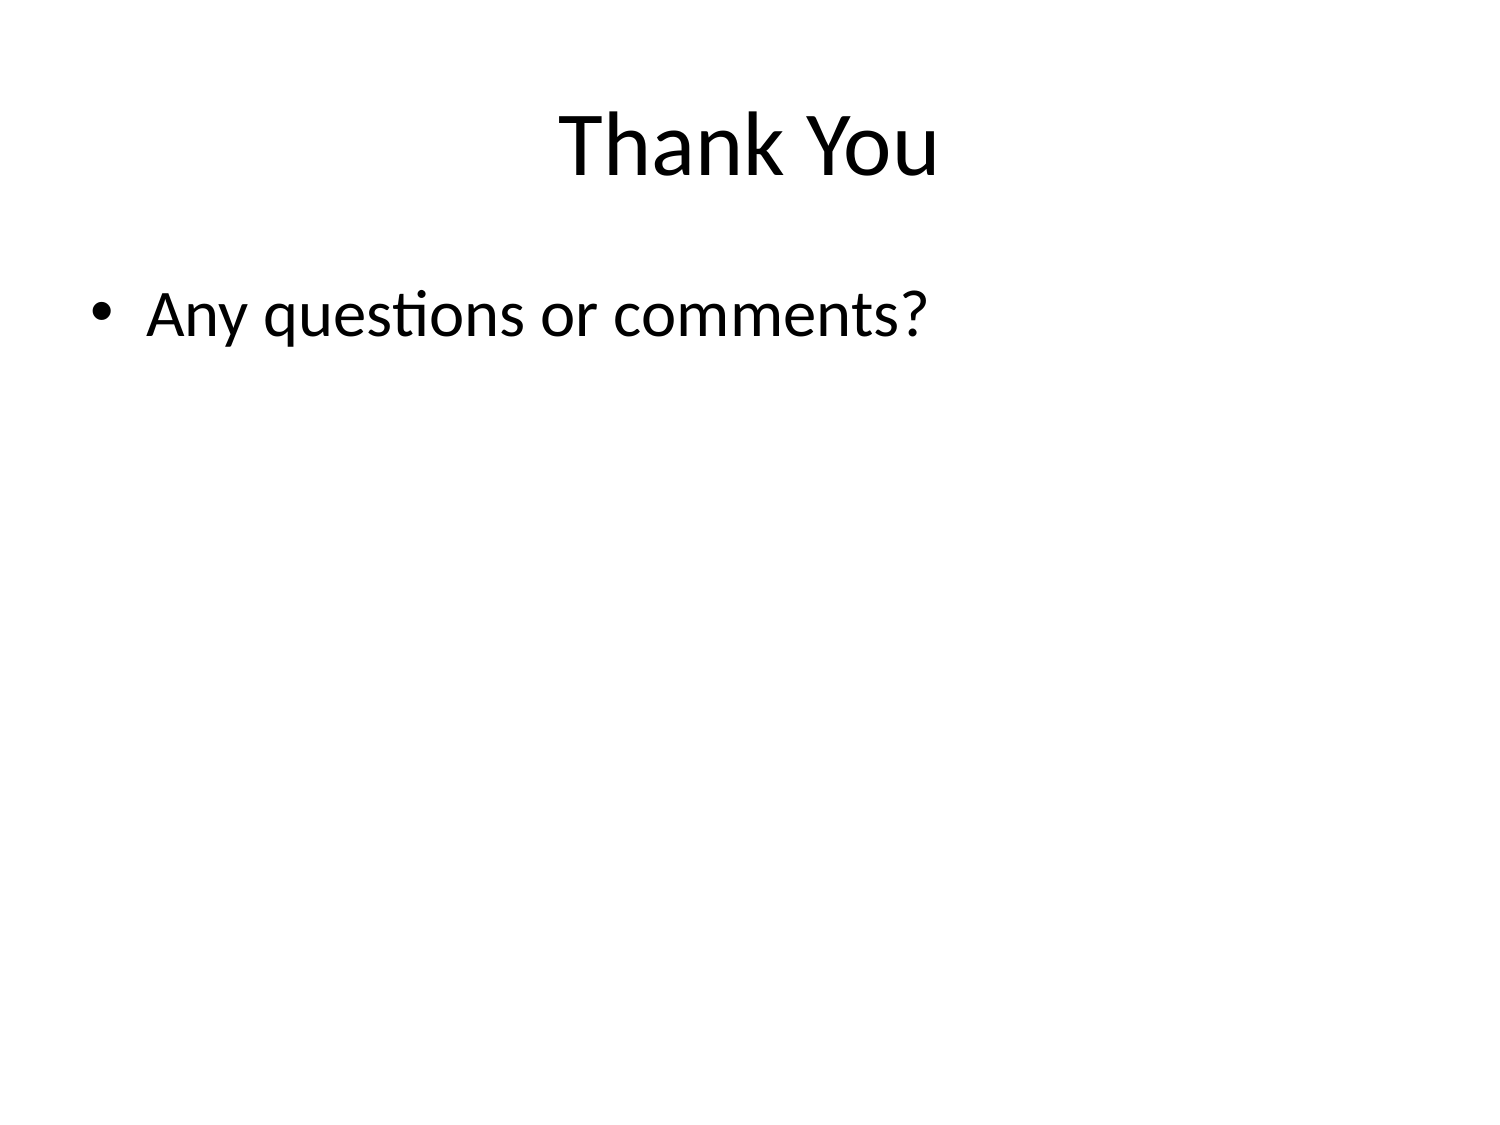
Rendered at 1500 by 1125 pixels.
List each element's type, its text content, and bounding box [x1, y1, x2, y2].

list Any questions or comments? [75, 262, 1425, 1005]
title Thank You [75, 45, 1425, 233]
